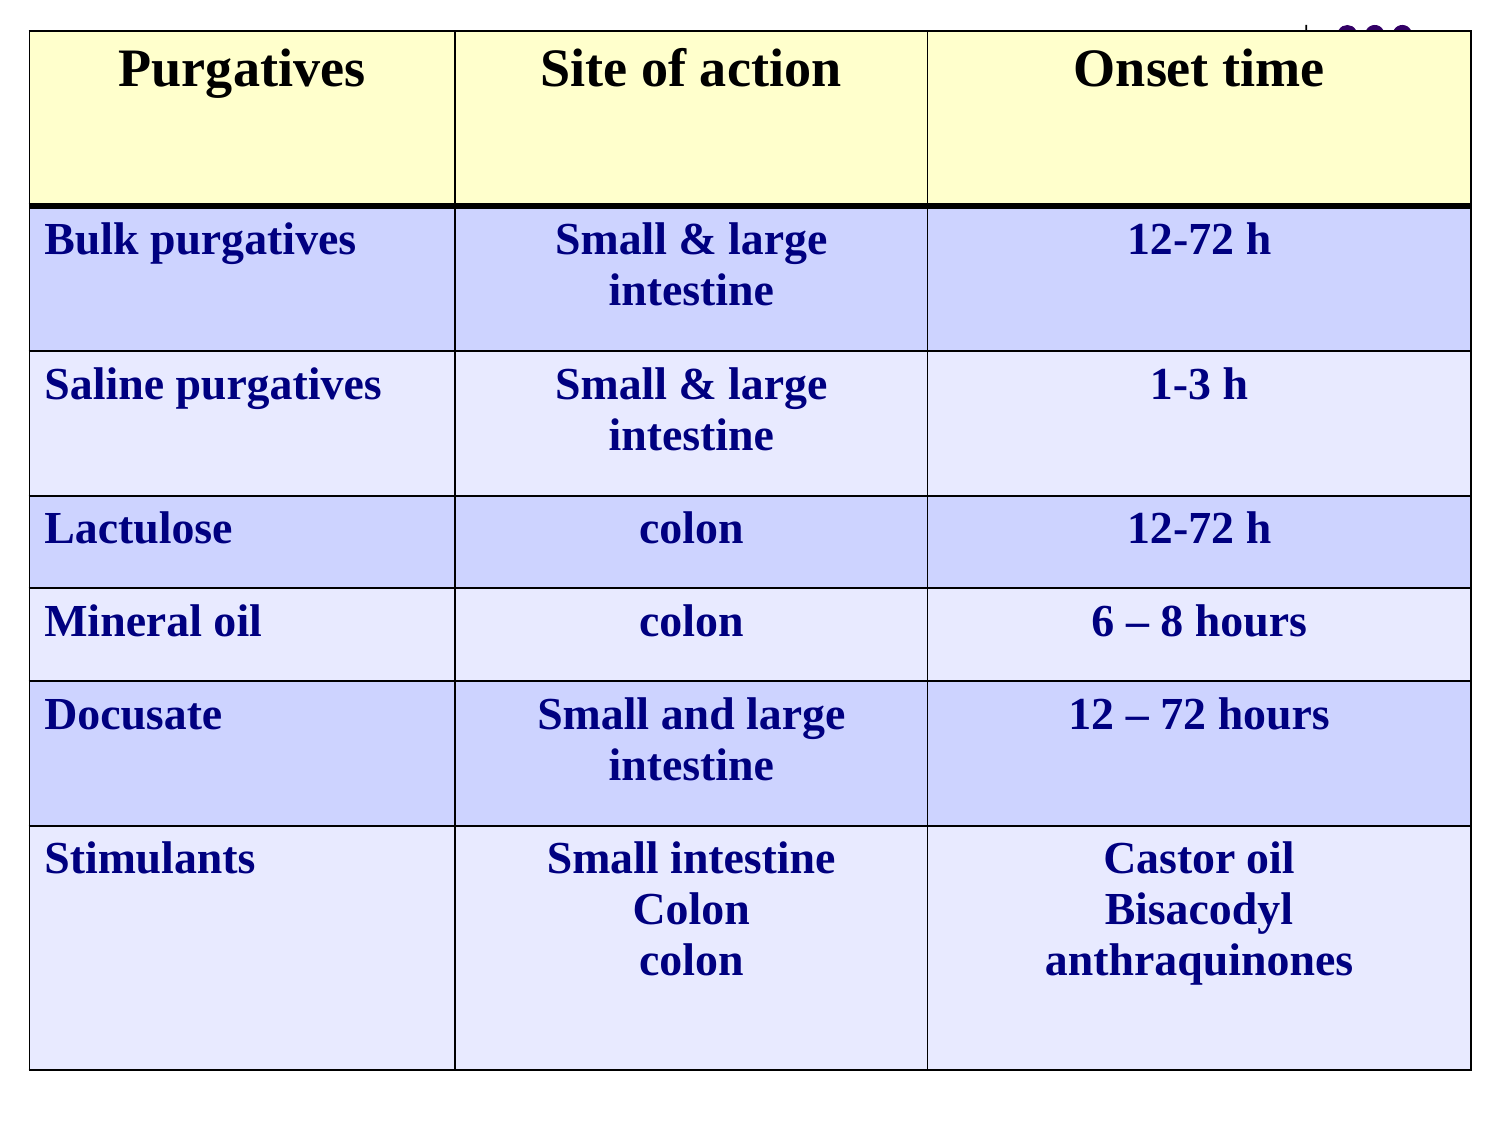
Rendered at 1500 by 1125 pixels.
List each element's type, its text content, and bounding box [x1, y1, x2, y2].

table_cell Bulk purgatives [30, 209, 454, 350]
table_cell Small & large intestine [456, 352, 927, 495]
table_cell Mineral oil [30, 589, 454, 680]
table_cell colon [456, 589, 927, 680]
table_cell Castor oil Bisacodyl anthraquinones [928, 827, 1470, 1069]
table_header Onset time [928, 32, 1470, 203]
table_cell 12-72 h [928, 497, 1470, 587]
table_header Site of action [456, 32, 927, 203]
table_cell 12 – 72 hours [928, 682, 1470, 825]
table_cell Docusate [30, 682, 454, 825]
table_cell Saline purgatives [30, 352, 454, 495]
table_cell Stimulants [30, 827, 454, 1069]
table_cell 1-3 h [928, 352, 1470, 495]
table_cell 12-72 h [928, 209, 1470, 350]
table_cell Small & large intestine [456, 209, 927, 350]
table_cell Small intestine Colon colon [456, 827, 927, 1069]
table_cell Small and large intestine [456, 682, 927, 825]
table_cell Lactulose [30, 497, 454, 587]
table_cell 6 – 8 hours [928, 589, 1470, 680]
table_header Purgatives [30, 32, 454, 203]
table_cell colon [456, 497, 927, 587]
